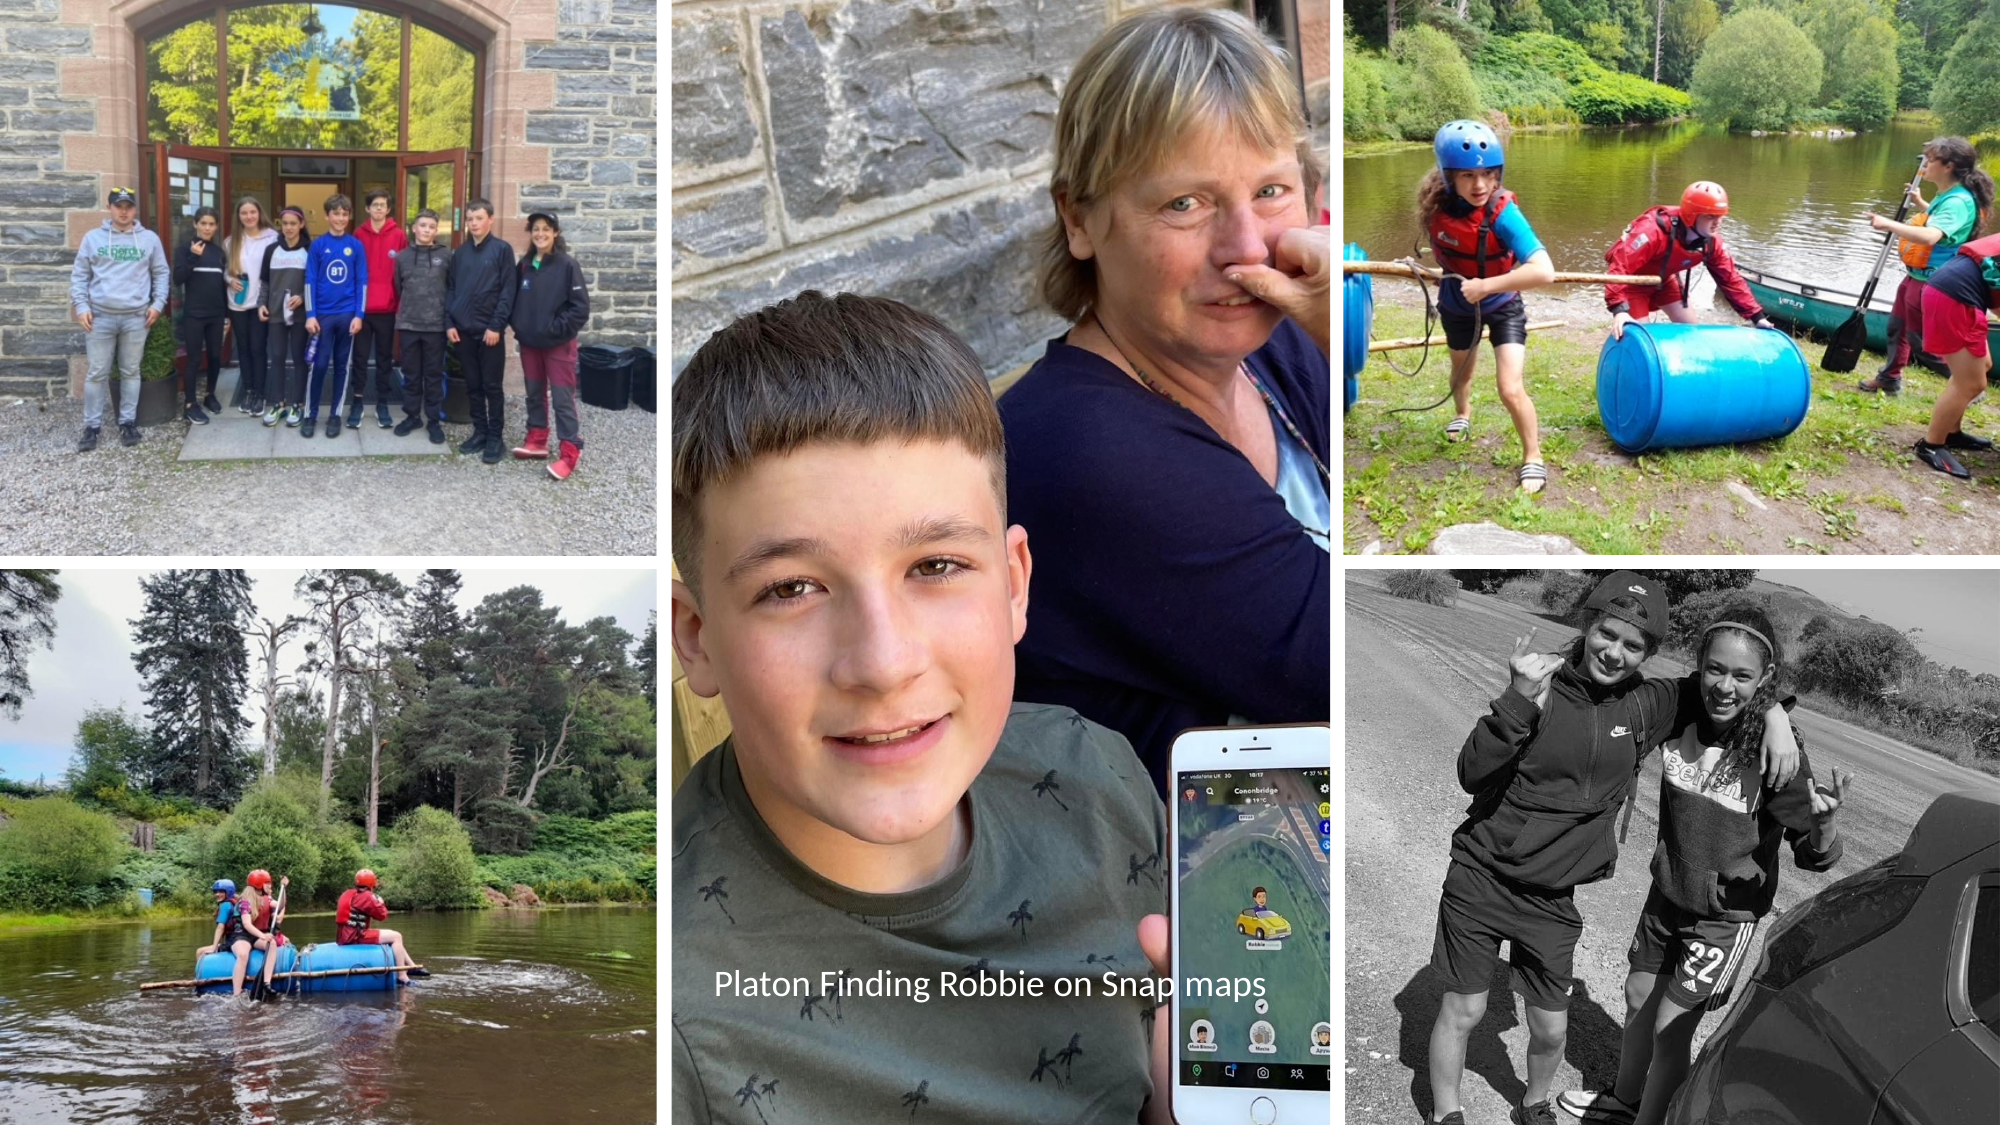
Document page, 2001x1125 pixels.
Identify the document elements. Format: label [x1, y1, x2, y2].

picture [0, 568, 657, 1125]
picture [1343, 0, 2000, 555]
picture [1345, 568, 2000, 1125]
picture [671, 0, 1331, 1125]
text_box [1331, 0, 2000, 1125]
picture [0, 0, 657, 556]
text_box [0, 0, 671, 1125]
